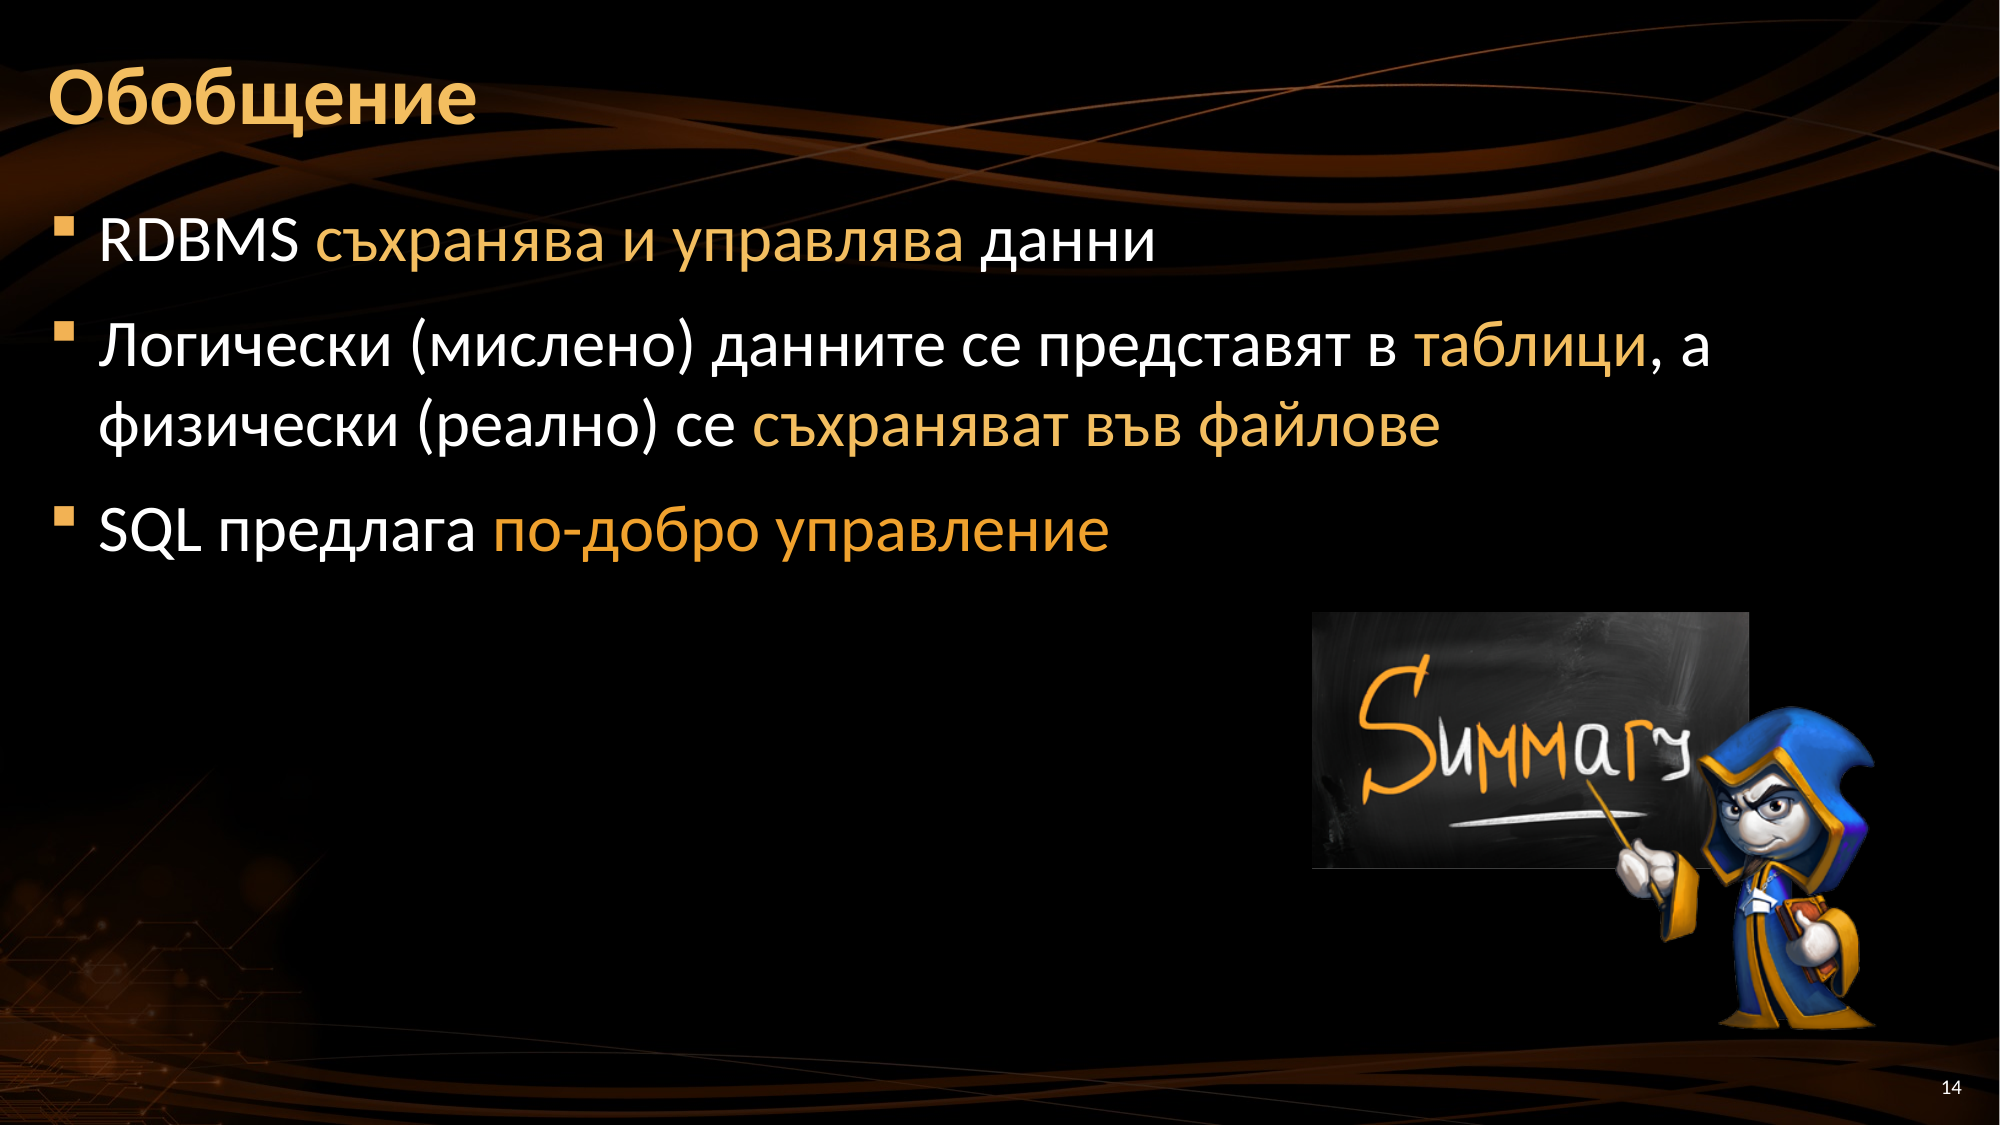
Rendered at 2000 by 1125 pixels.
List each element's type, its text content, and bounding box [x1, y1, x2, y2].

slide_number 14 [1897, 1070, 1968, 1103]
list RDBMS съхранява и управлява данни Логически (мислено) данните се представят в таблици, а физически (реално) се съхраняват във файлове SQL предлага по-добро управление [31, 189, 1968, 1103]
title Обобщение [30, 6, 1968, 189]
picture [0, 0, 2000, 1125]
